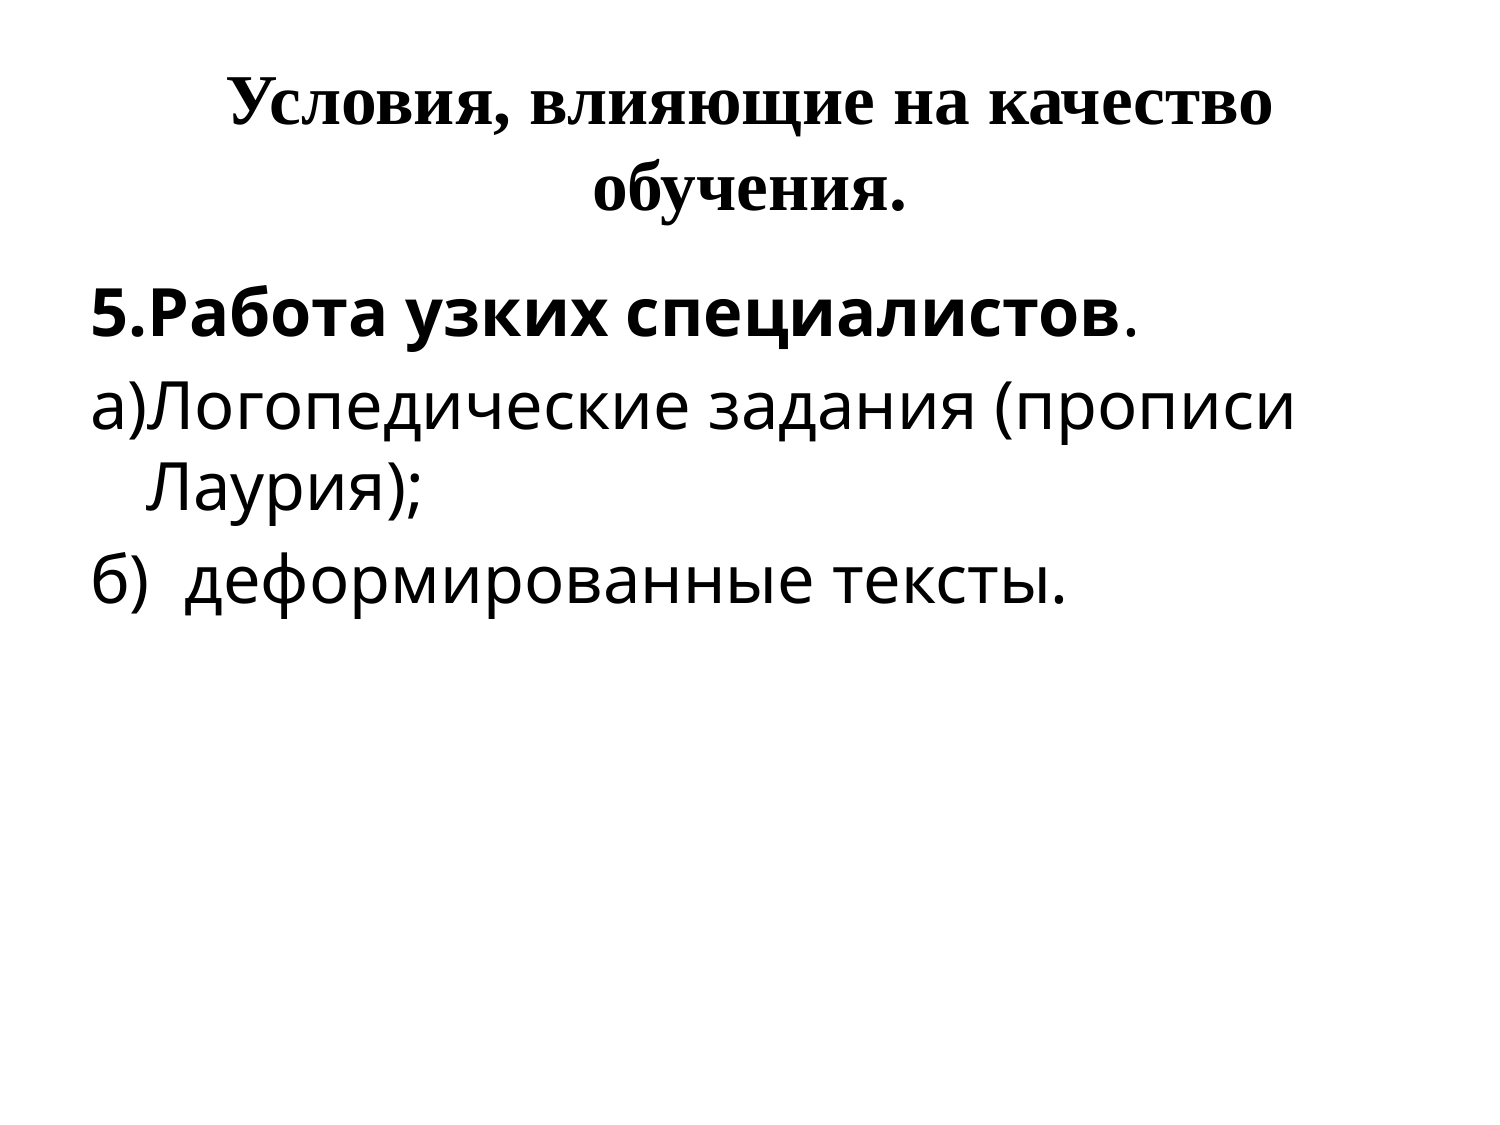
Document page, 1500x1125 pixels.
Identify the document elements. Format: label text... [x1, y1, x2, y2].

list 5.Работа узких специалистов. а)Логопедические задания (прописи Лаурия); б) деформированные тексты. [75, 262, 1425, 1005]
title Условия, влияющие на качество обучения. [75, 45, 1425, 233]
